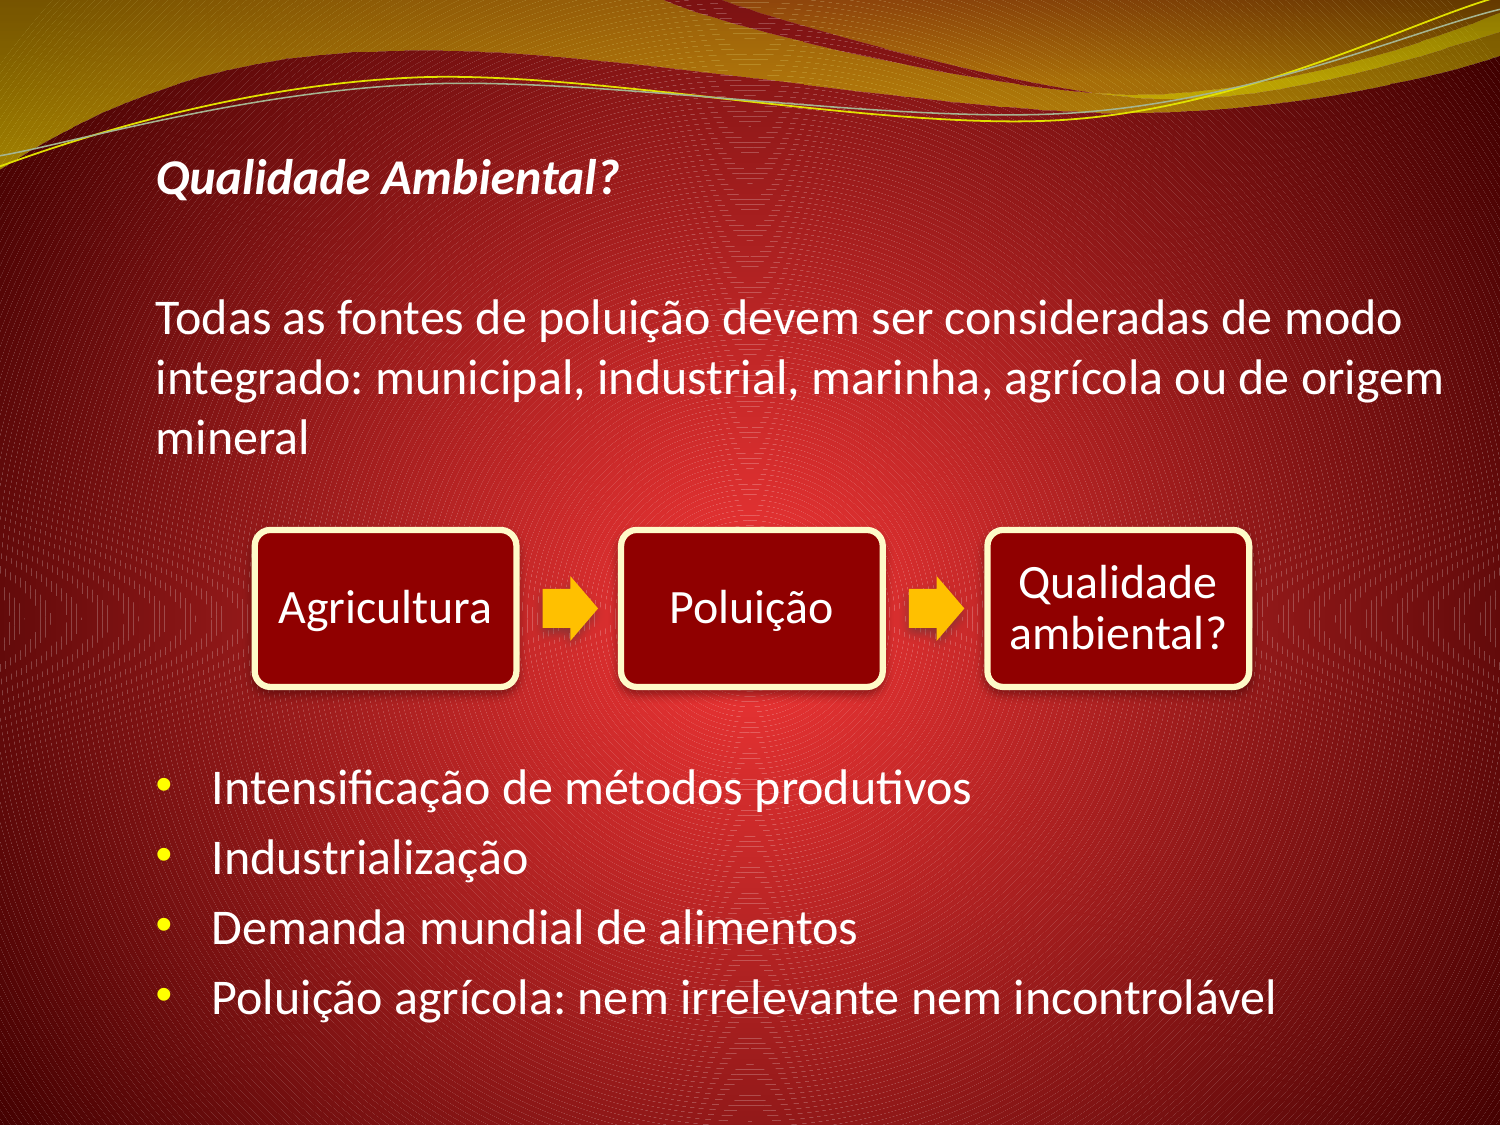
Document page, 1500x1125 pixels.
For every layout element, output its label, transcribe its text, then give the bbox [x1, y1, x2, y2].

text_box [253, 429, 1251, 788]
subtitle Qualidade Ambiental? Todas as fontes de poluição devem ser consideradas de modo integrado: municipal, industrial, marinha, agrícola ou de origem mineral Intensificação de métodos produtivos Industrialização Demanda mundial de alimentos Poluição agrícola: nem irrelevante nem incontrolável [155, 137, 1500, 425]
